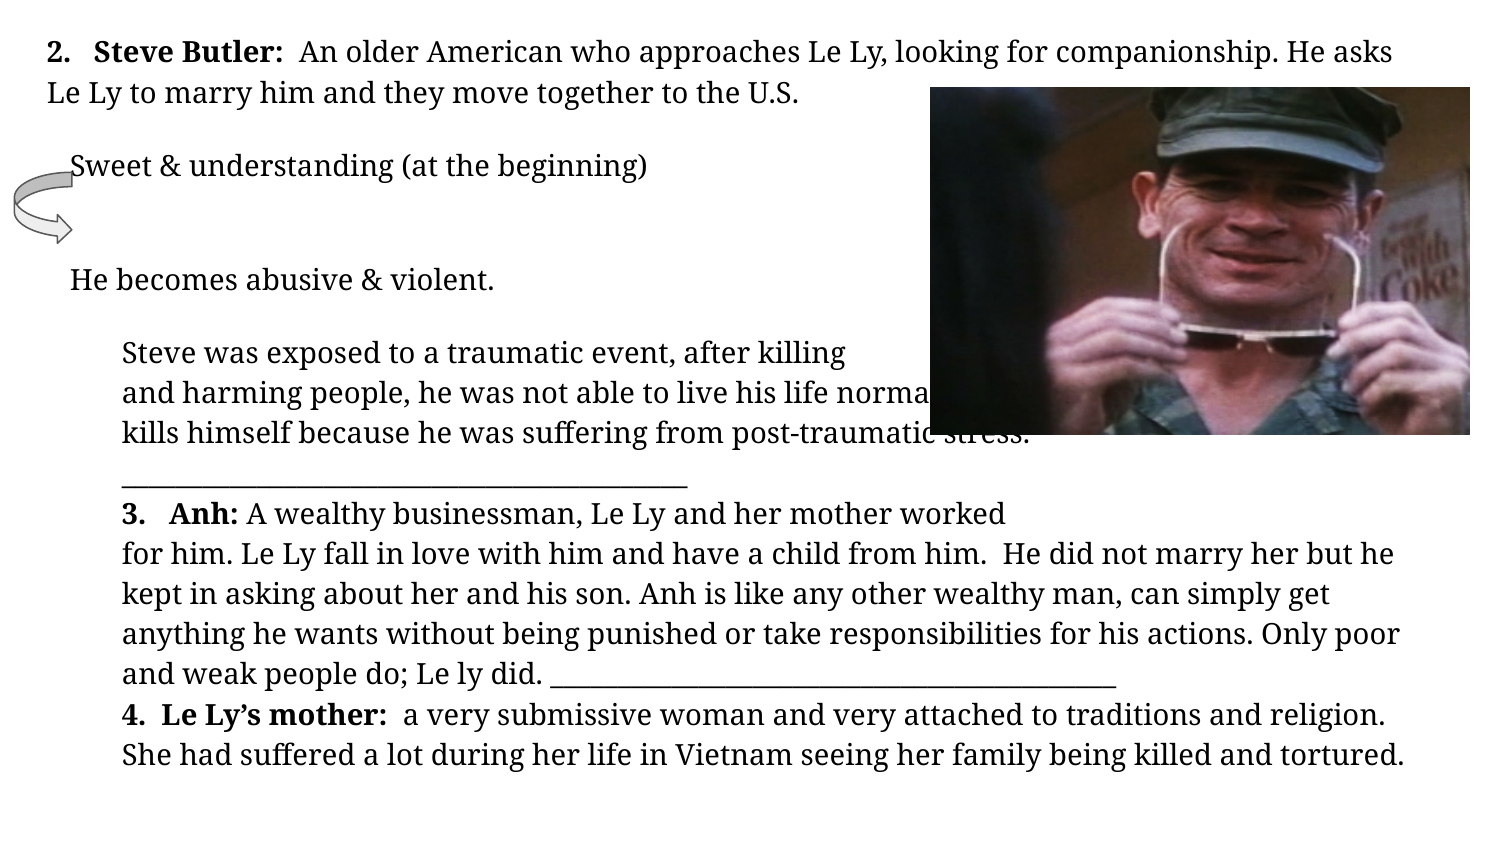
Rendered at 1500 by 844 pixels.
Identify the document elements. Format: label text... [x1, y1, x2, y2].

list 2. Steve Butler: An older American who approaches Le Ly, looking for companionship. He asks Le Ly to marry him and they move together to the U.S. Sweet & understanding (at the beginning) He becomes abusive & violent. Steve was exposed to a traumatic event, after killing and harming people, he was not able to live his life normally. He kills himself because he was suffering from post-traumatic stress. __________________________________________ 3. Anh: A wealthy businessman, Le Ly and her mother worked for him. Le Ly fall in love with him and have a child from him. He did not marry her but he kept in asking about her and his son. Anh is like any other wealthy man, can simply get anything he wants without being punished or take responsibilities for his actions. Only poor and weak people do; Le ly did. __________________________________________ 4. Le Ly’s mother: a very submissive woman and very attached to traditions and religion. She had suffered a lot during her life in Vietnam seeing her family being killed and tortured. Sarah [31, 13, 1430, 844]
picture [930, 87, 1470, 435]
text_box [14, 172, 72, 244]
